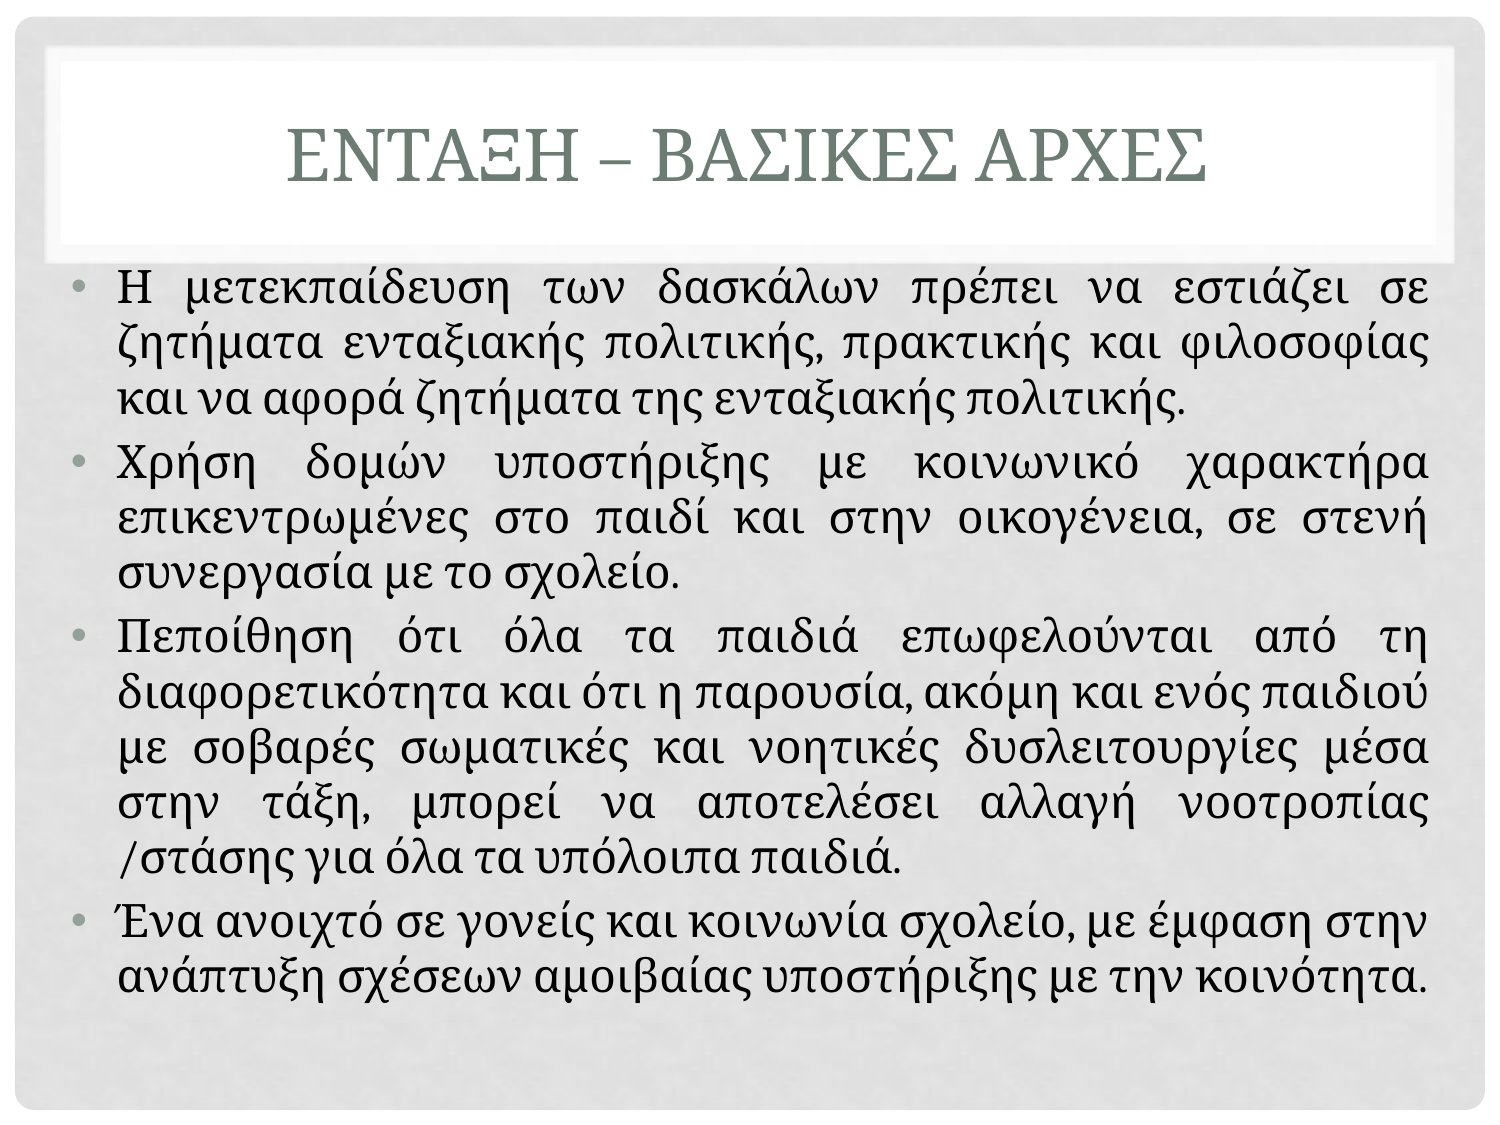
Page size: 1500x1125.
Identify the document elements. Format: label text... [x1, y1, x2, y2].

title ΕΝΤΑΞΗ – ΒΑΣΙΚΕΣ ΑΡΧΕΣ [69, 66, 1425, 238]
list Η μετεκπαίδευση των δασκάλων πρέπει να εστιάζει σε ζητήματα ενταξιακής πολιτικής, πρακτικής και φιλοσοφίας και να αφορά ζητήματα της ενταξιακής πολιτικής. Χρήση δομών υποστήριξης με κοινωνικό χαρακτήρα επικεντρωμένες στο παιδί και στην οικογένεια, σε στενή συνεργασία με το σχολείο. Πεποίθηση ότι όλα τα παιδιά επωφελούνται από τη διαφορετικότητα και ότι η παρουσία, ακόμη και ενός παιδιού με σοβαρές σωματικές και νοητικές δυσλειτουργίες μέσα στην τάξη, μπορεί να αποτελέσει αλλαγή νοοτροπίας /στάσης για όλα τα υπόλοιπα παιδιά. Ένα ανοιχτό σε γονείς και κοινωνία σχολείο, με έμφαση στην ανάπτυξη σχέσεων αμοιβαίας υποστήριξης με την κοινότητα. [49, 250, 1445, 1071]
